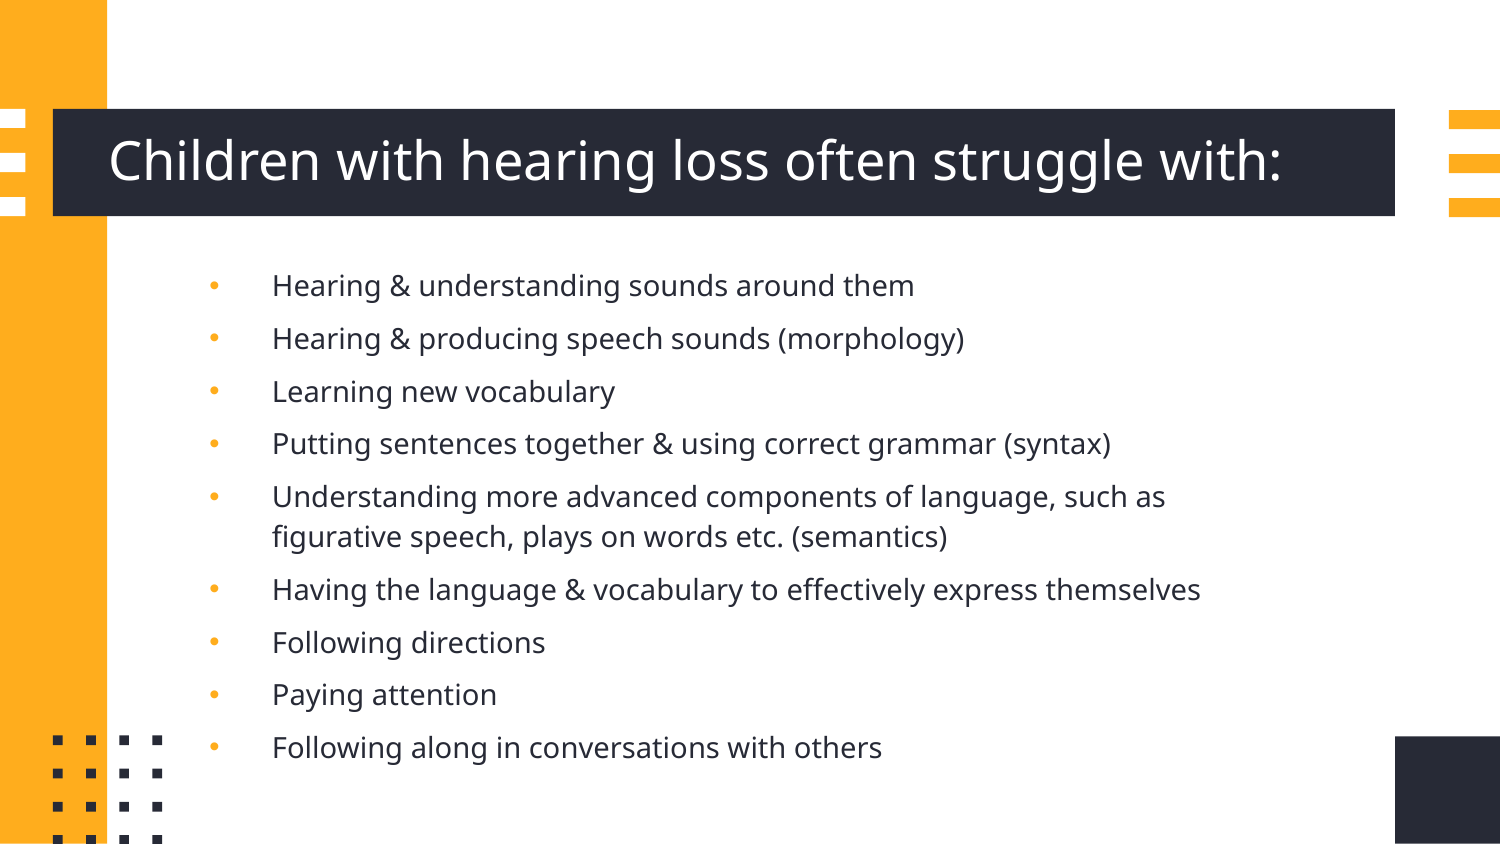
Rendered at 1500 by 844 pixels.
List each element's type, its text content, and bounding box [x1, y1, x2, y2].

title Children with hearing loss often struggle with: [108, 108, 1396, 217]
list Hearing & understanding sounds around them Hearing & producing speech sounds (morphology) Learning new vocabulary Putting sentences together & using correct grammar (syntax) Understanding more advanced components of language, such as figurative speech, plays on words etc. (semantics) Having the language & vocabulary to effectively express themselves Following directions Paying attention Following along in conversations with others [196, 262, 1288, 736]
